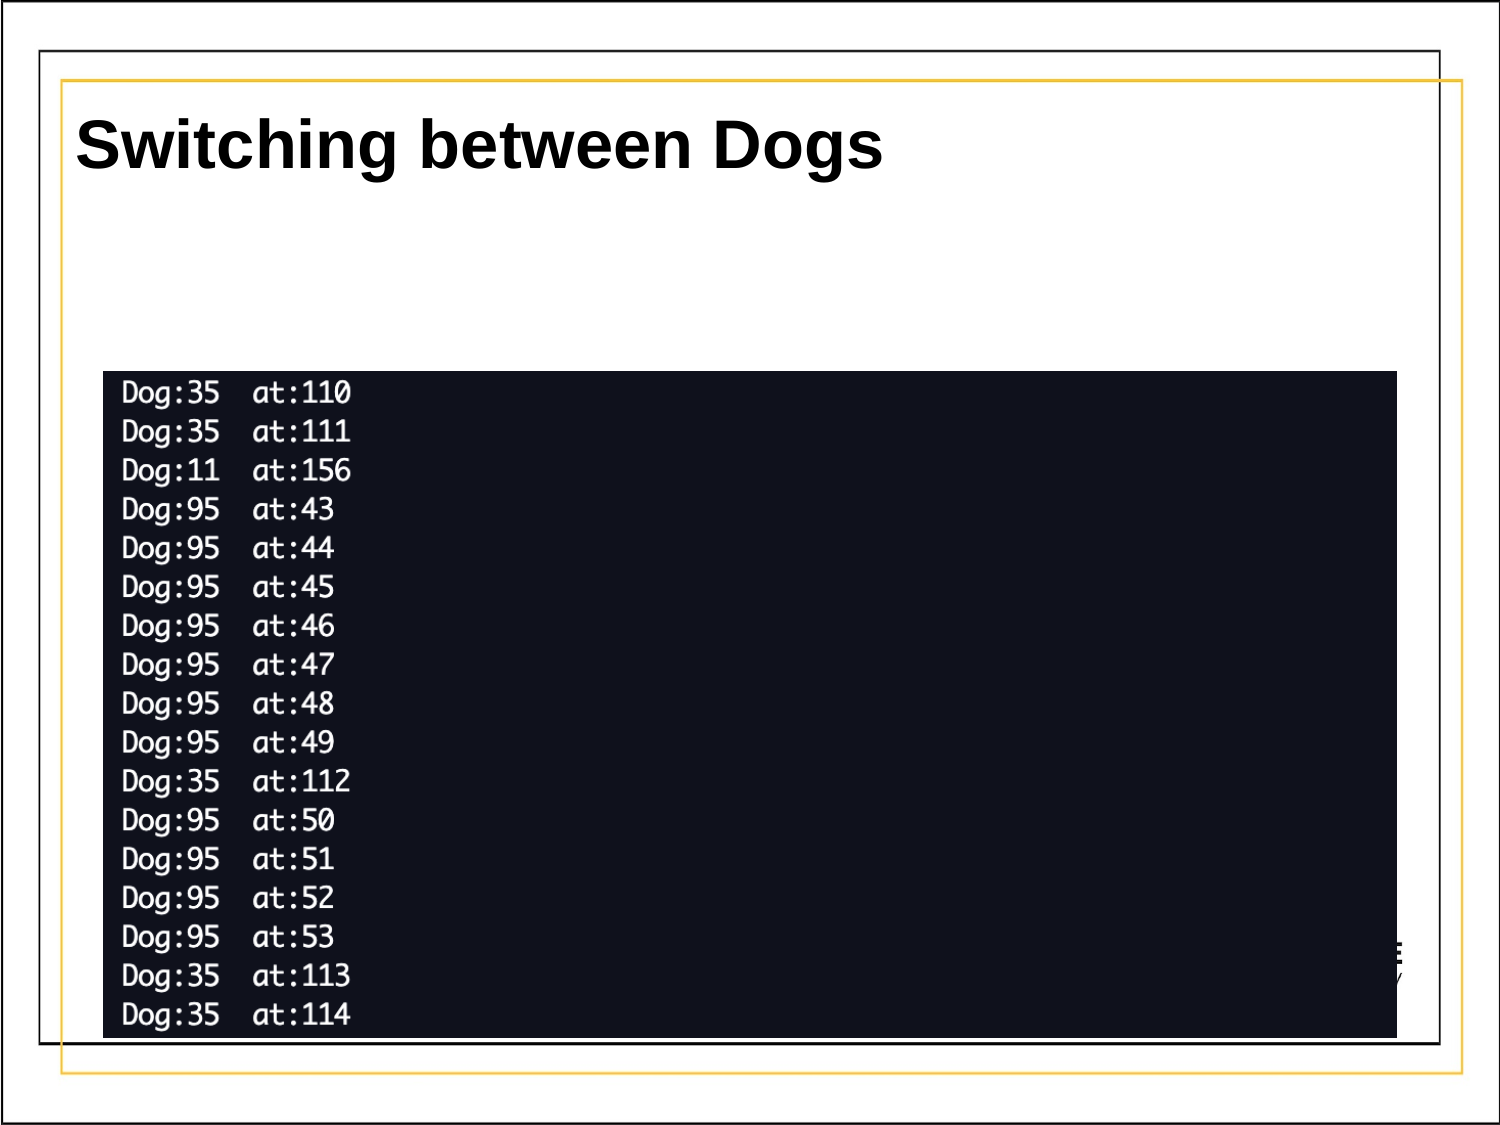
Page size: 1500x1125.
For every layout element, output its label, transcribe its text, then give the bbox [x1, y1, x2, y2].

title Switching between Dogs [60, 83, 1442, 210]
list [102, 370, 1398, 1038]
picture [0, 0, 1500, 1125]
